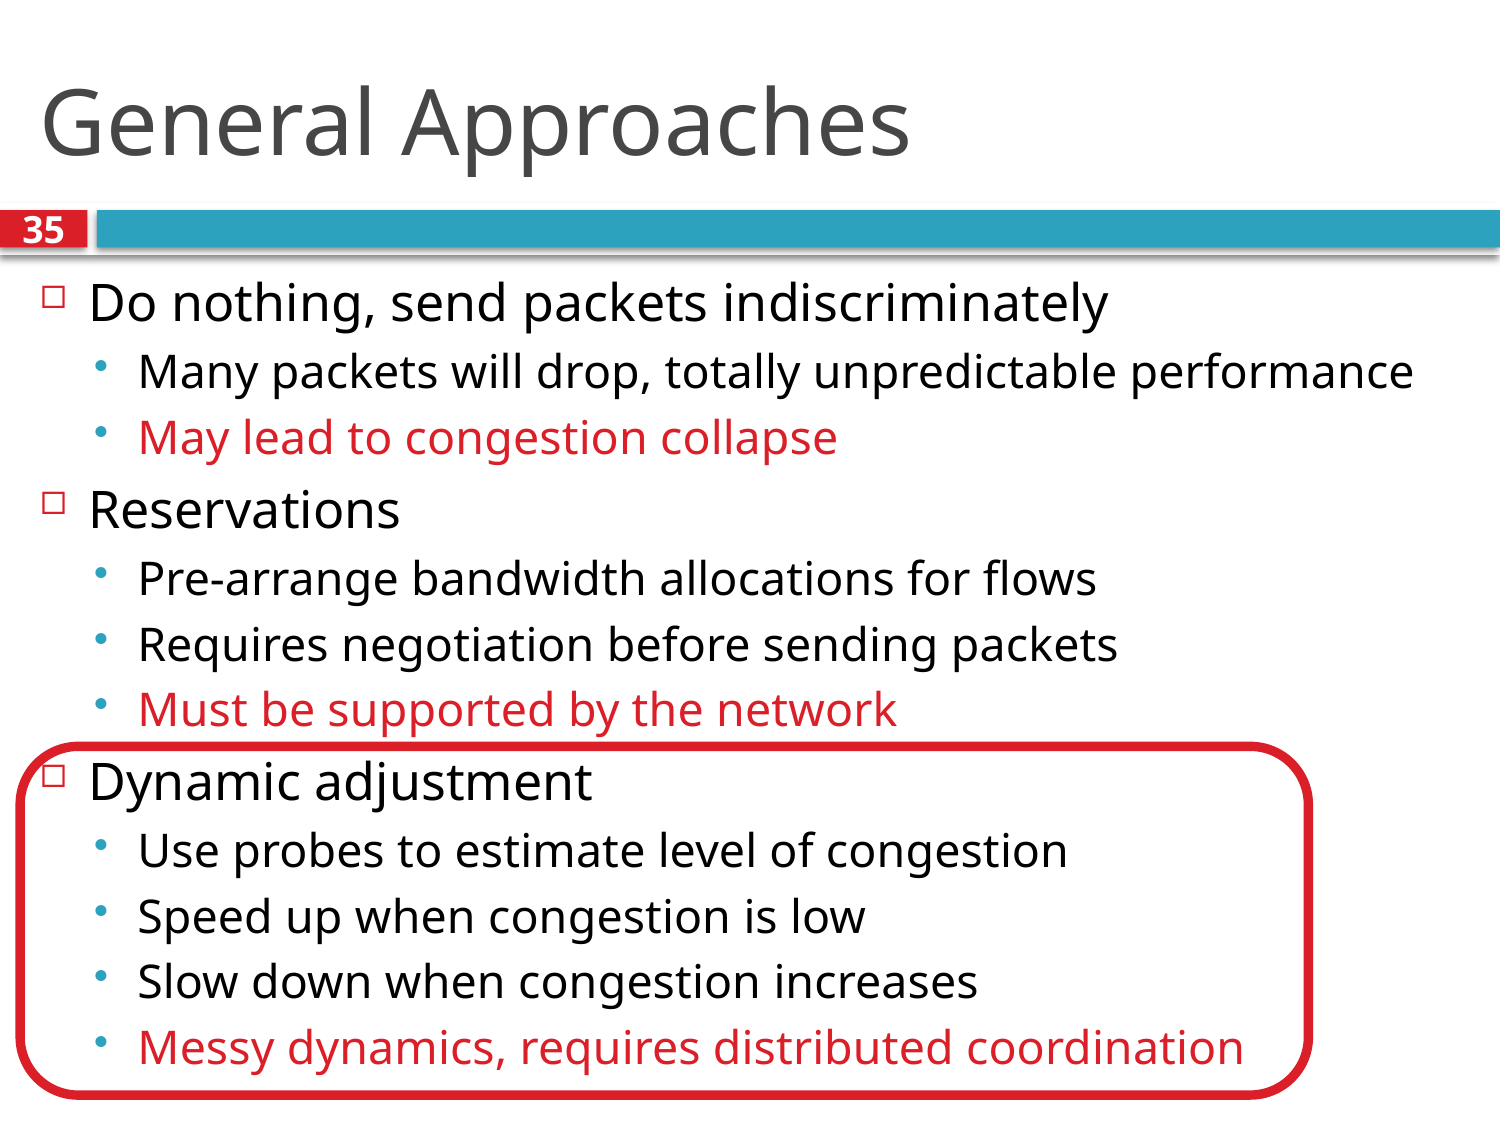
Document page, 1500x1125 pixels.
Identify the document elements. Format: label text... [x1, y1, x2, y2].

text_box [18, 744, 1310, 1097]
title General Approaches [24, 37, 1475, 200]
list Do nothing, send packets indiscriminately Many packets will drop, totally unpredictable performance May lead to congestion collapse Reservations Pre-arrange bandwidth allocations for flows Requires negotiation before sending packets Must be supported by the network Dynamic adjustment Use probes to estimate level of congestion Speed up when congestion is low Slow down when congestion increases Messy dynamics, requires distributed coordination [24, 262, 1475, 1100]
slide_number 35 [0, 206, 88, 257]
